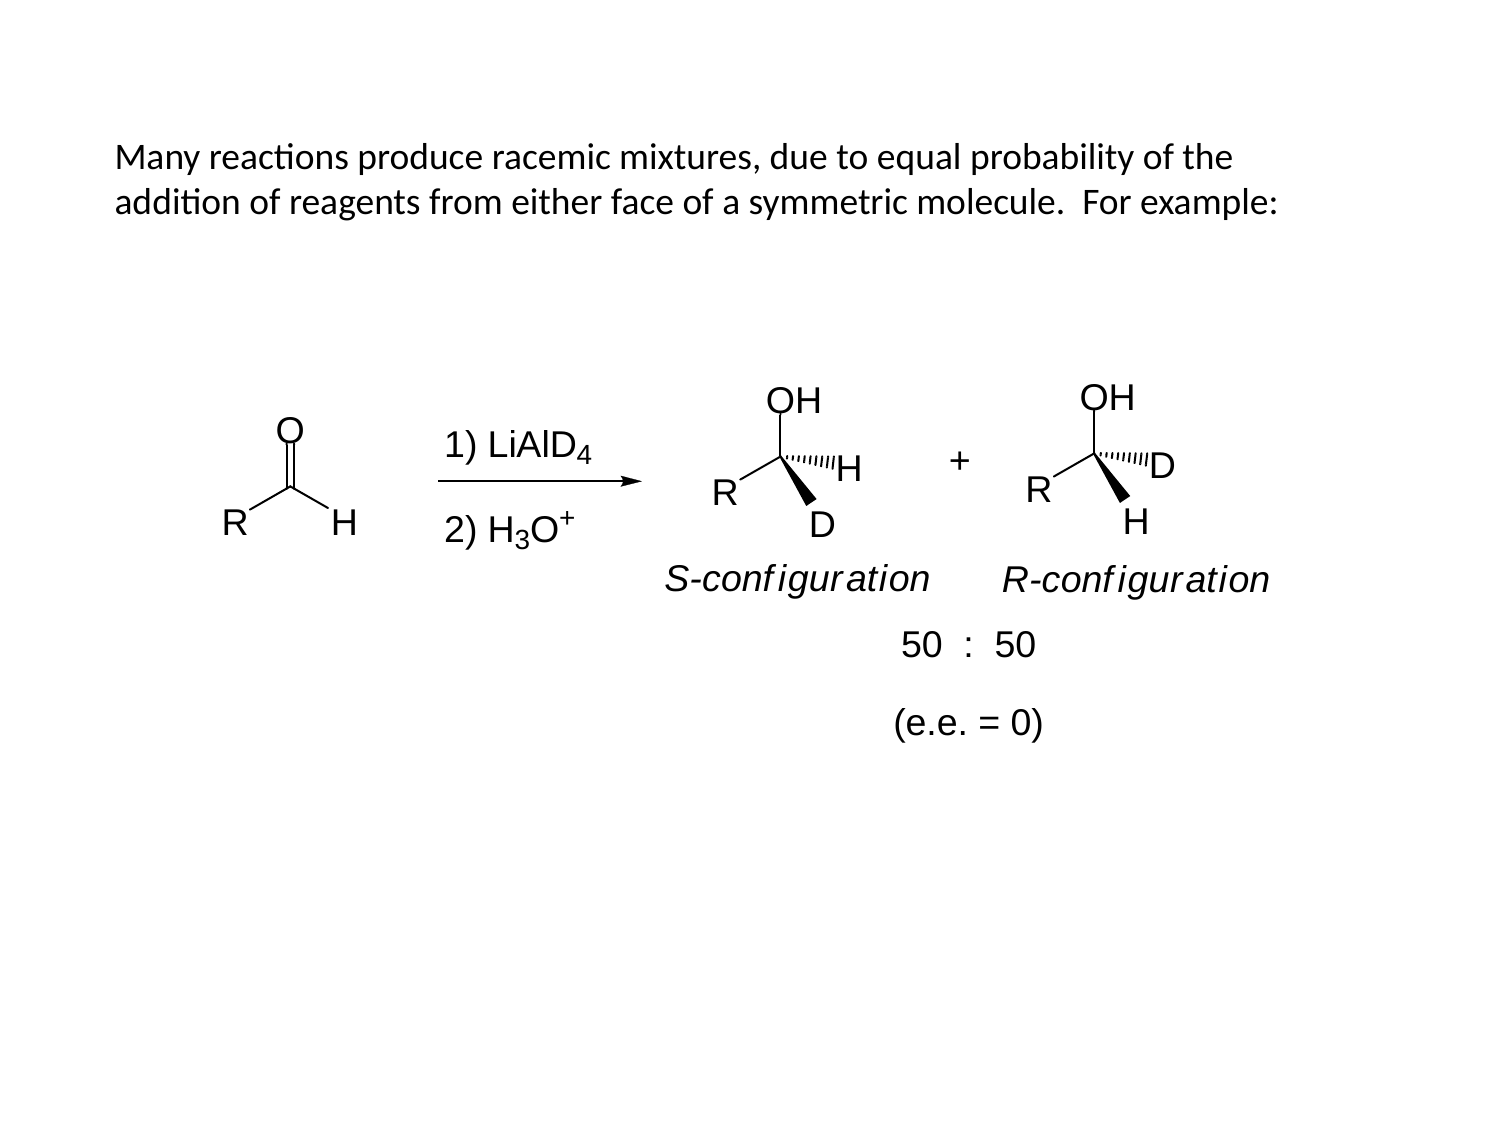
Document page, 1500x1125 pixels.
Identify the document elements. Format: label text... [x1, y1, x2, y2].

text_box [220, 376, 1280, 749]
text_box Many reactions produce racemic mixtures, due to equal probability of the addition of reagents from either face of a symmetric molecule. For example: [99, 124, 1300, 230]
